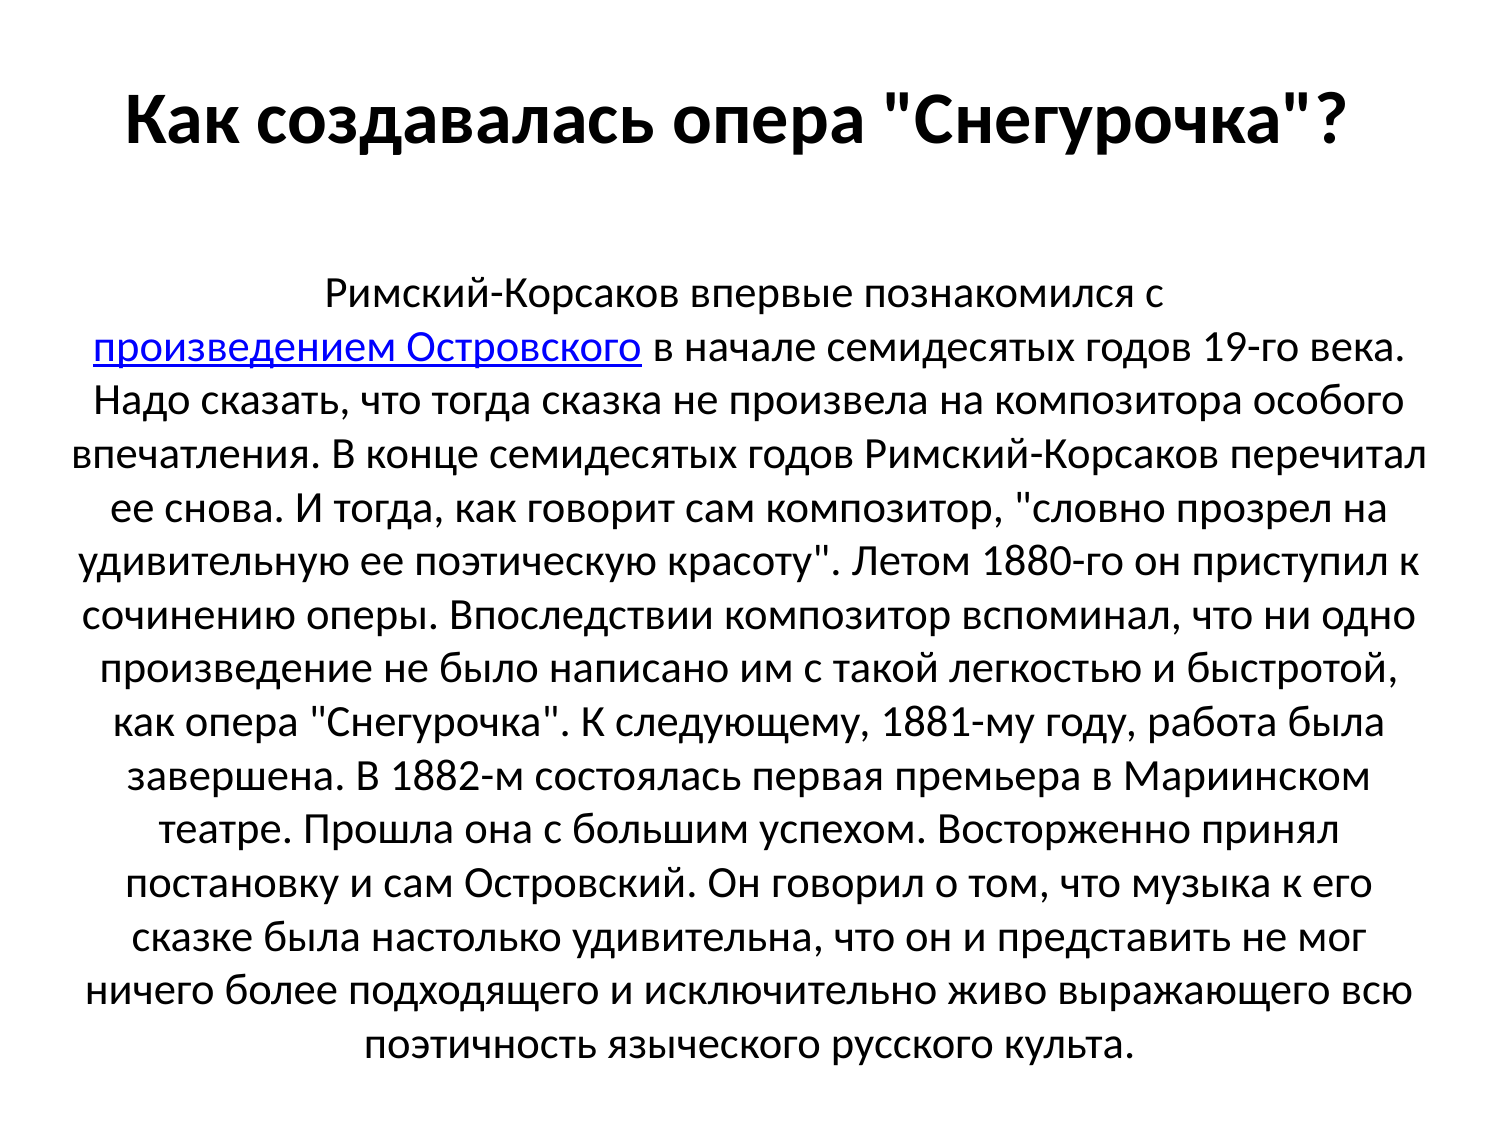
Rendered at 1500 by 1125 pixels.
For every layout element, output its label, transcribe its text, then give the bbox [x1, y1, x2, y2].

title Как создавалась опера "Снегурочка"? [100, 19, 1376, 209]
subtitle Римский-Корсаков впервые познакомился с произведением Островского в начале семидесятых годов 19-го века. Надо сказать, что тогда сказка не произвела на композитора особого впечатления. В конце семидесятых годов Римский-Корсаков перечитал ее снова. И тогда, как говорит сам композитор, "словно прозрел на удивительную ее поэтическую красоту". Летом 1880-го он приступил к сочинению оперы. Впоследствии композитор вспоминал, что ни одно произведение не было написано им с такой легкостью и быстротой, как опера "Снегурочка". К следующему, 1881-му году, работа была завершена. В 1882-м состоялась первая премьера в Мариинском театре. Прошла она с большим успехом. Восторженно принял постановку и сам Островский. Он говорил о том, что музыка к его сказке была настолько удивительна, что он и представить не мог ничего более подходящего и исключительно живо выражающего всю поэтичность языческого русского культа. [53, 255, 1447, 1083]
